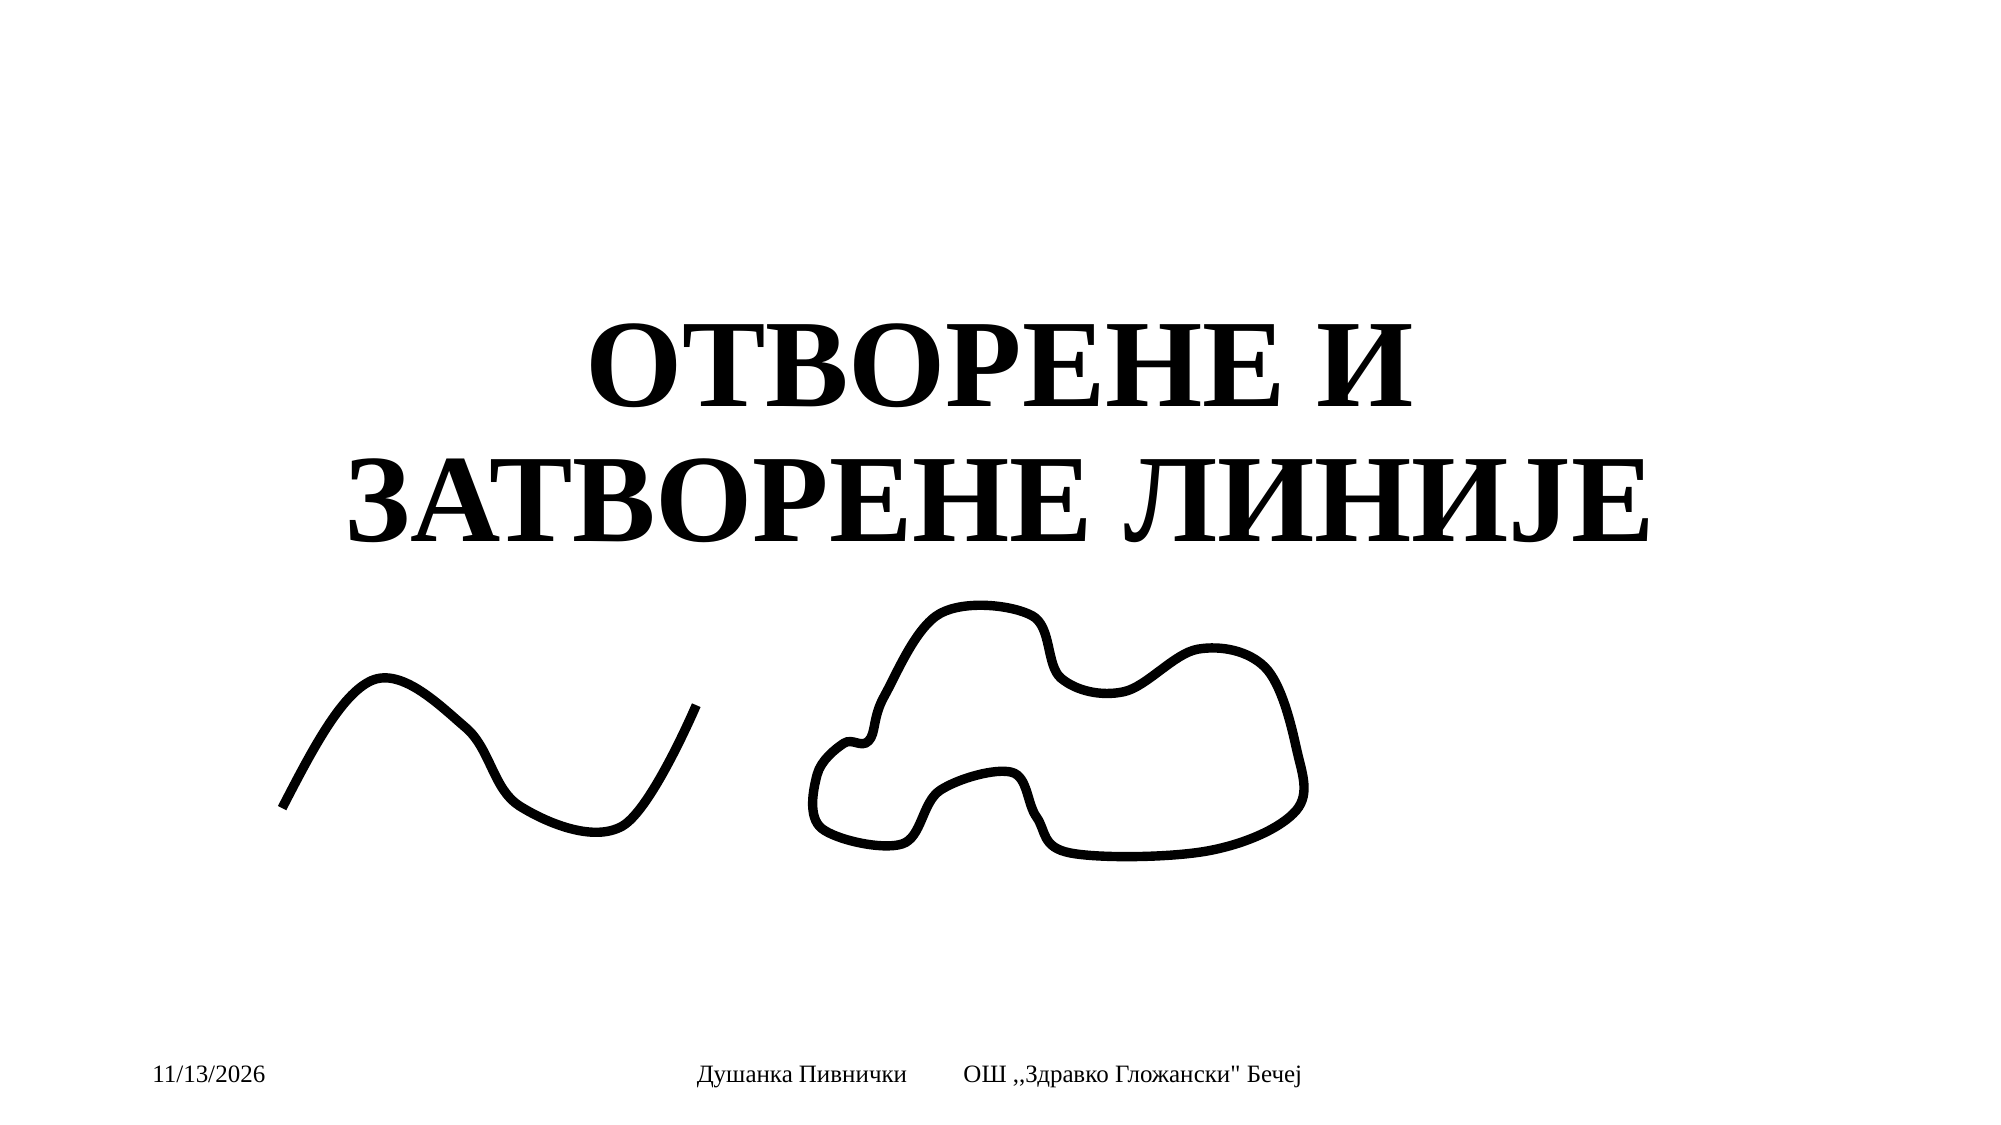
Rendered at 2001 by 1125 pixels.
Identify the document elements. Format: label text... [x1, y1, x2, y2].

text_box [811, 604, 1306, 858]
footer Душанка Пивнички ОШ ,,Здравко Гложански" Бечеј [662, 1042, 1338, 1103]
subtitle [249, 590, 1750, 863]
text_box [281, 677, 697, 833]
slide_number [137, 1042, 588, 1103]
title ОТВОРЕНЕ И ЗАТВОРЕНЕ ЛИНИЈЕ [249, 184, 1750, 576]
